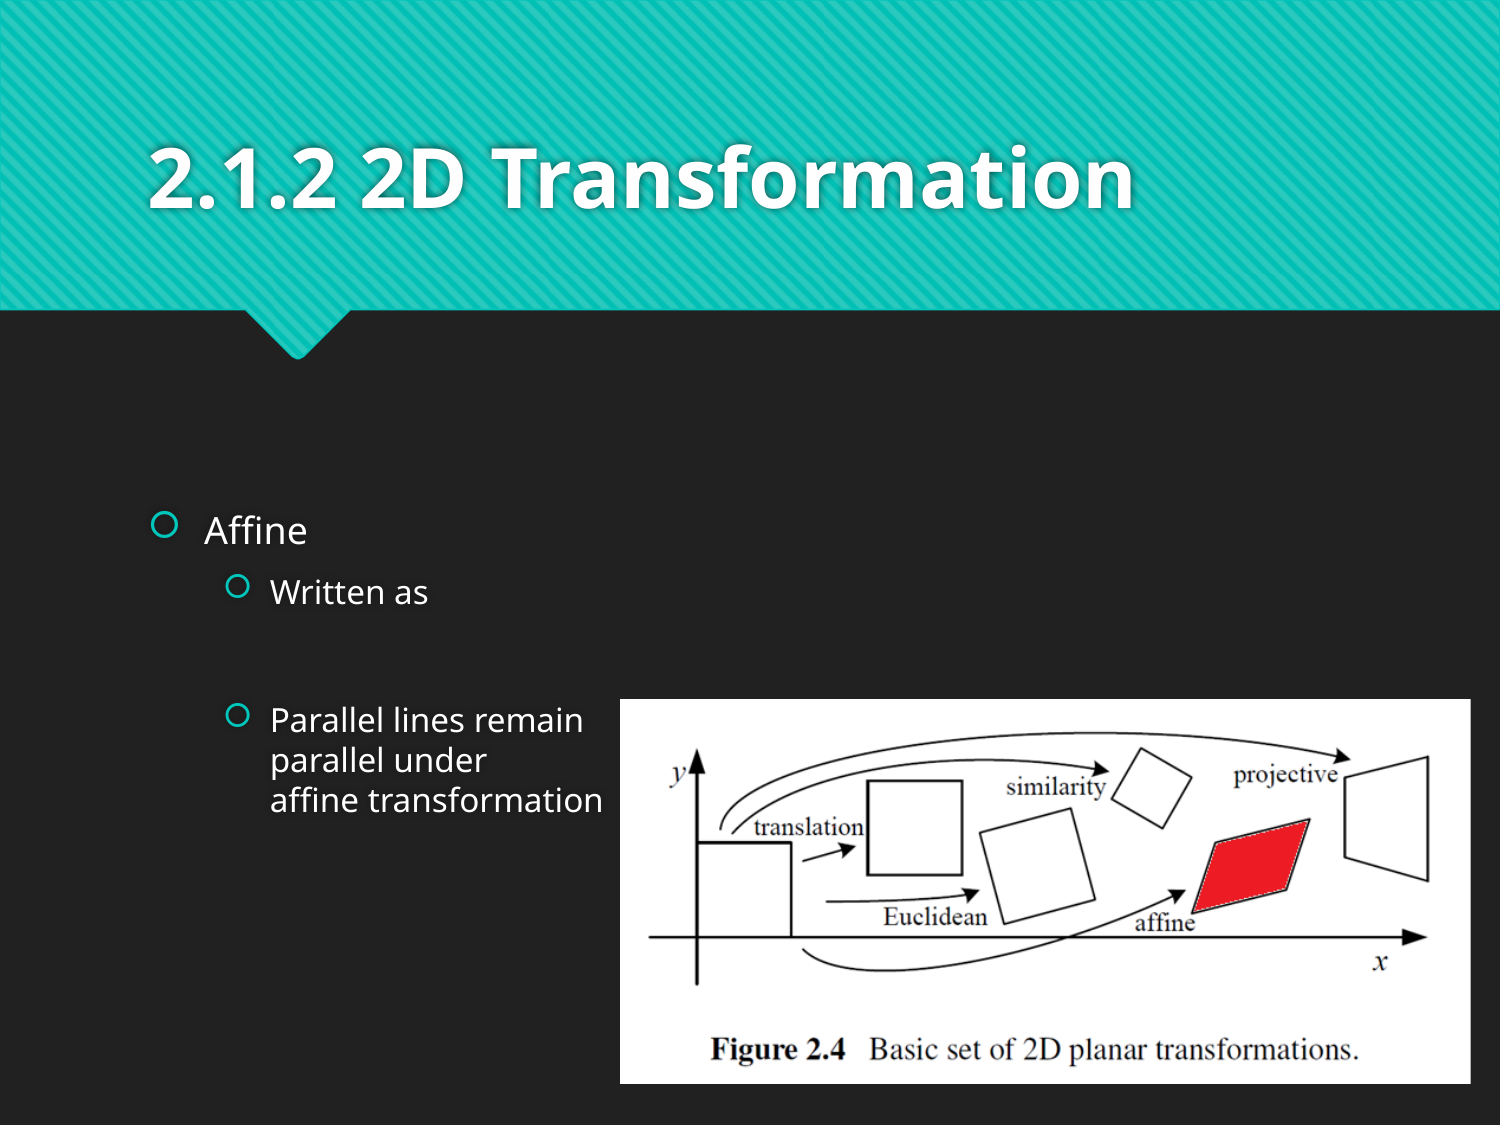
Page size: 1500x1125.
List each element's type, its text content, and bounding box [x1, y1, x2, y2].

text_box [619, 699, 1471, 1084]
title 2.1.2 2D Transformation [132, 73, 1368, 233]
